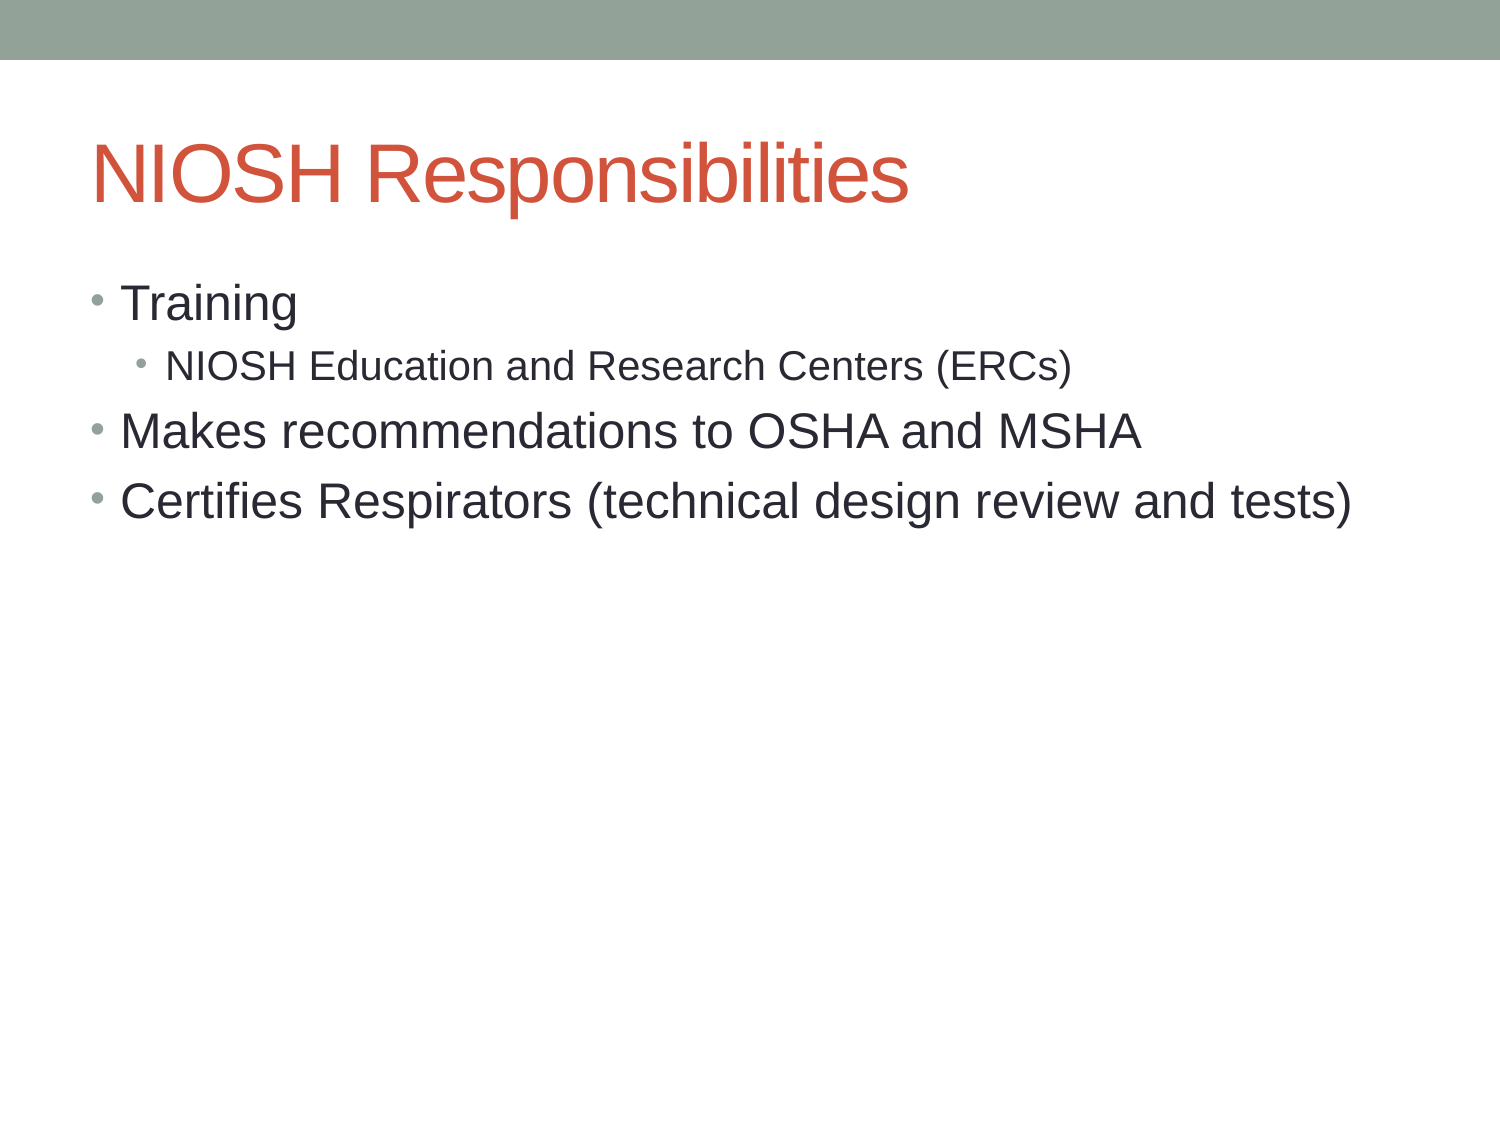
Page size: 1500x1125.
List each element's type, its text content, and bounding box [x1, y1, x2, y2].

list Training NIOSH Education and Research Centers (ERCs) Makes recommendations to OSHA and MSHA Certifies Respirators (technical design review and tests) [75, 262, 1425, 1063]
title NIOSH Responsibilities [75, 87, 1425, 250]
